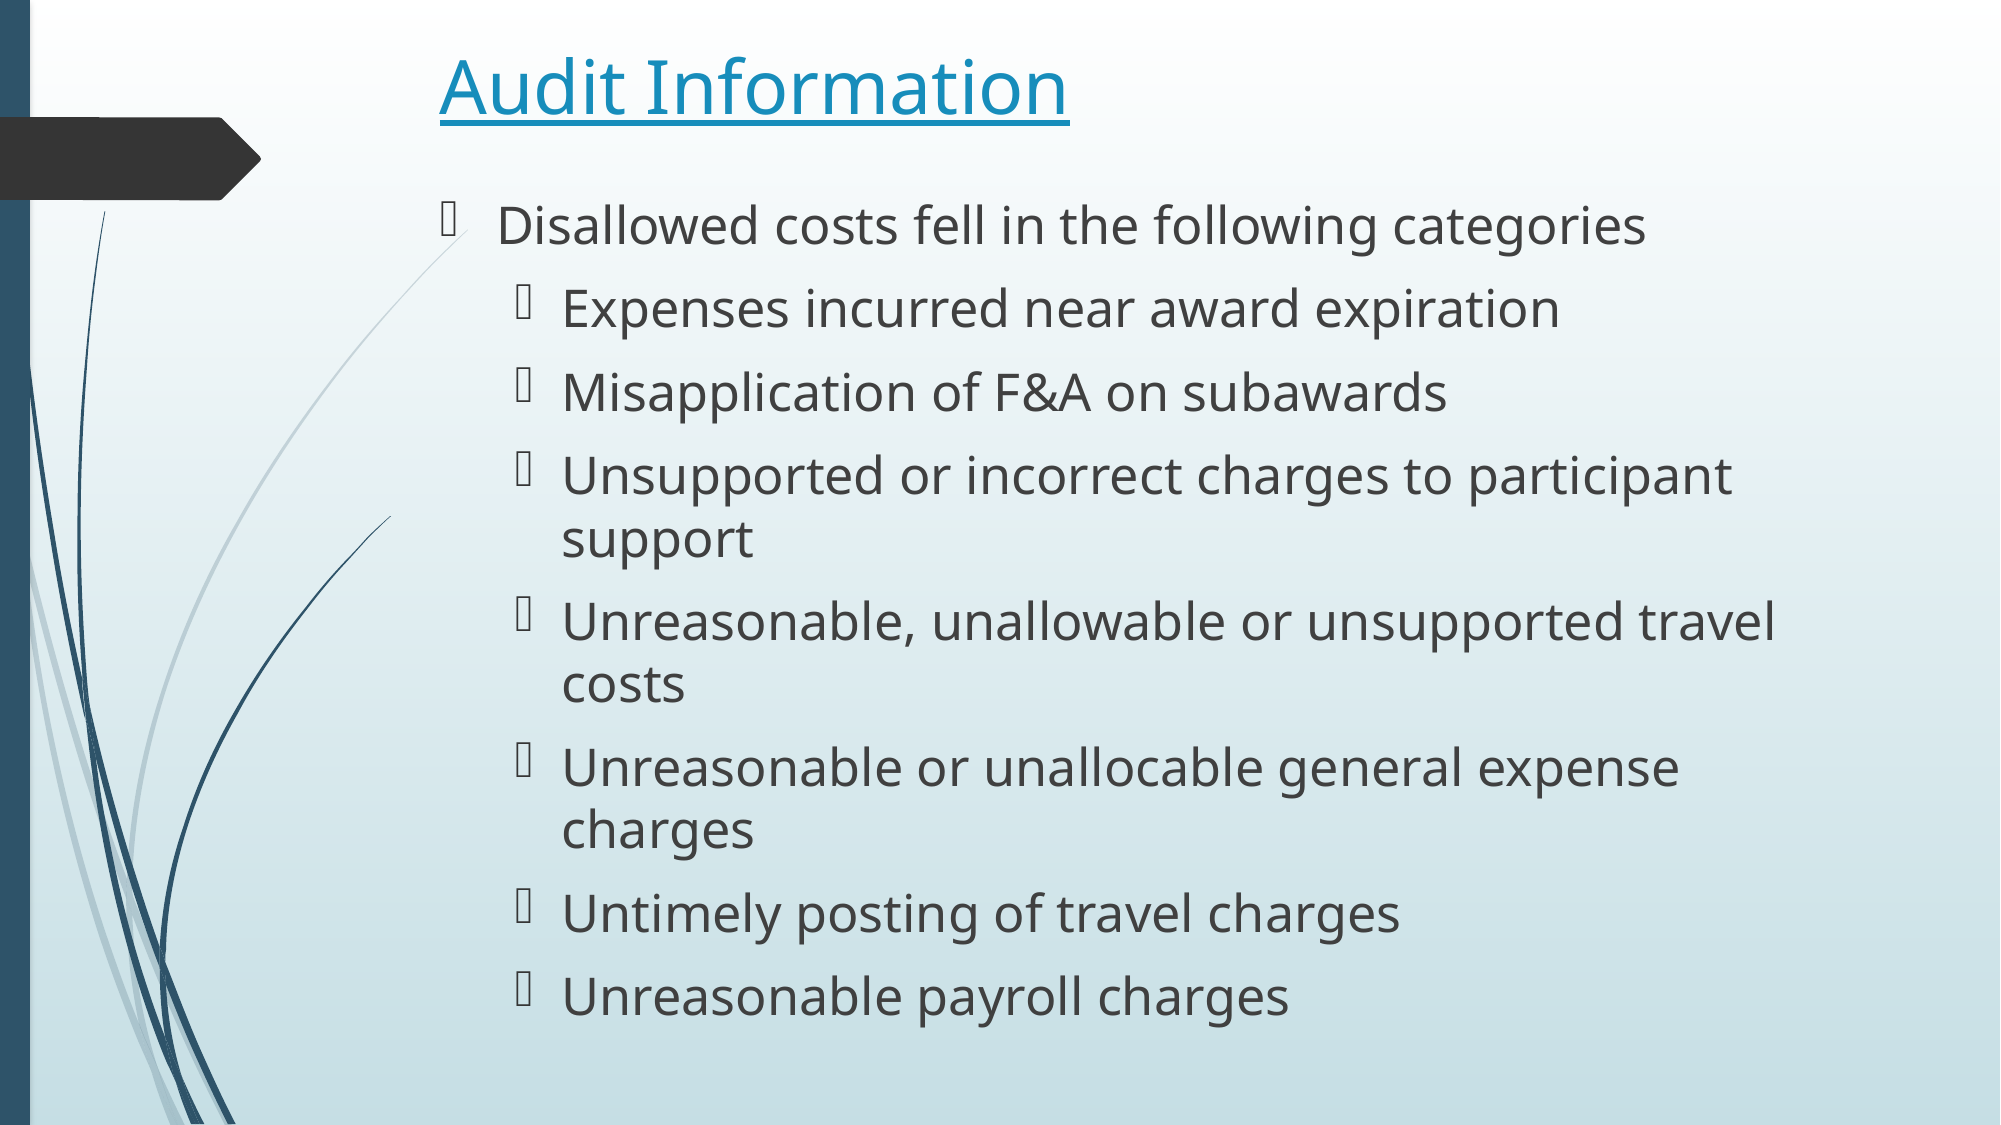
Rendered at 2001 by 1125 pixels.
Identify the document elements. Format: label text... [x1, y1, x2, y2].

list Disallowed costs fell in the following categories Expenses incurred near award expiration Misapplication of F&A on subawards Unsupported or incorrect charges to participant support Unreasonable, unallowable or unsupported travel costs Unreasonable or unallocable general expense charges Untimely posting of travel charges Unreasonable payroll charges [424, 185, 1888, 1081]
title Audit Information [424, 32, 1887, 185]
